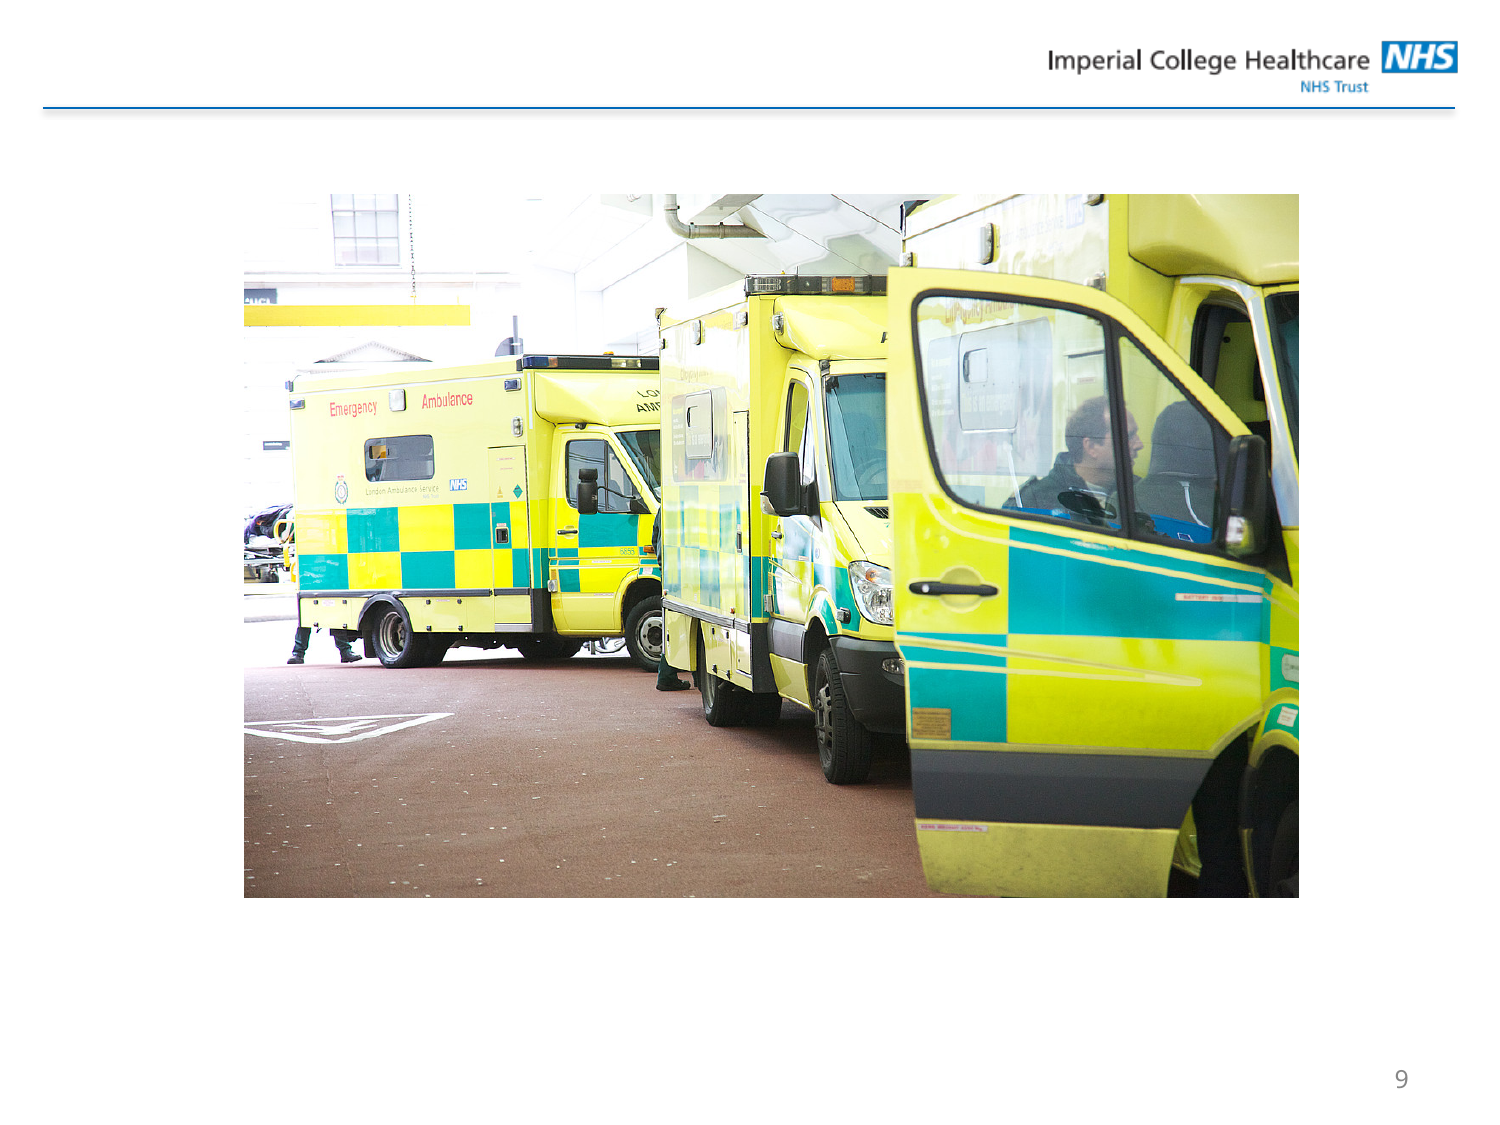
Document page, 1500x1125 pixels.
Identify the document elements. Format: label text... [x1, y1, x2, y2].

slide_number 9 [1376, 1056, 1427, 1105]
picture [243, 194, 1300, 899]
picture [1040, 0, 1500, 96]
